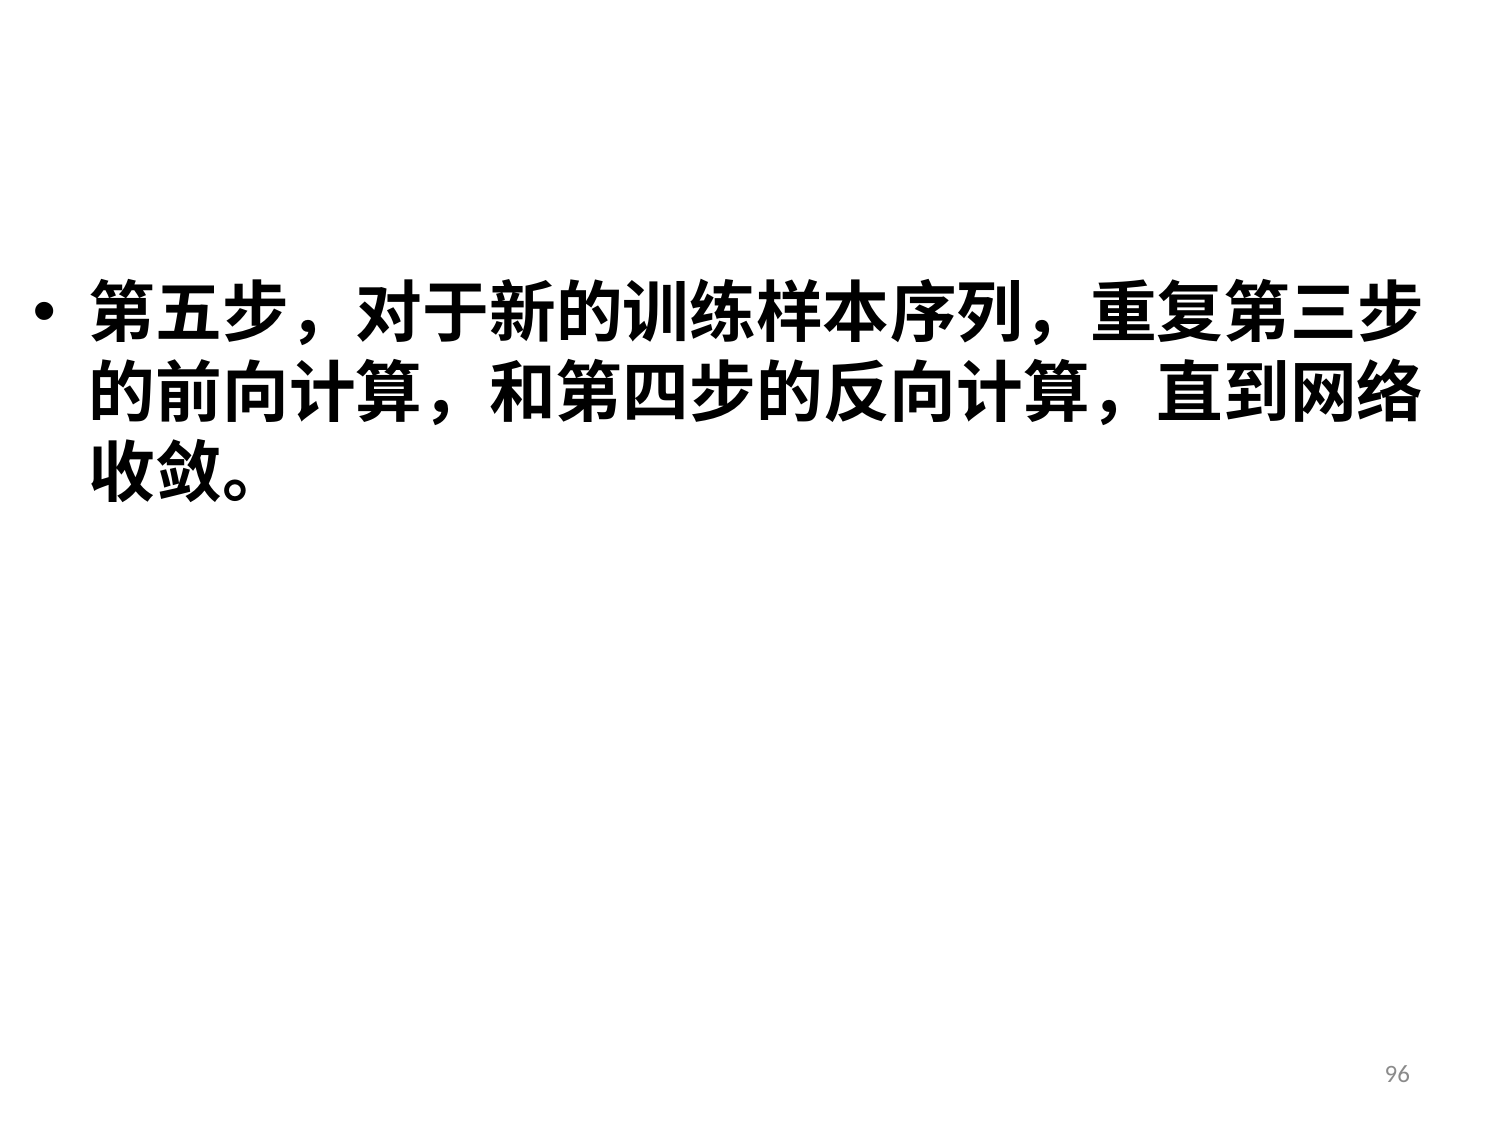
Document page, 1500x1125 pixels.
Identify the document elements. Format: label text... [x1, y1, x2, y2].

slide_number 96 [1074, 1042, 1425, 1103]
list 第五步，对于新的训练样本序列，重复第三步的前向计算，和第四步的反向计算，直到网络收敛。 [17, 262, 1443, 1005]
